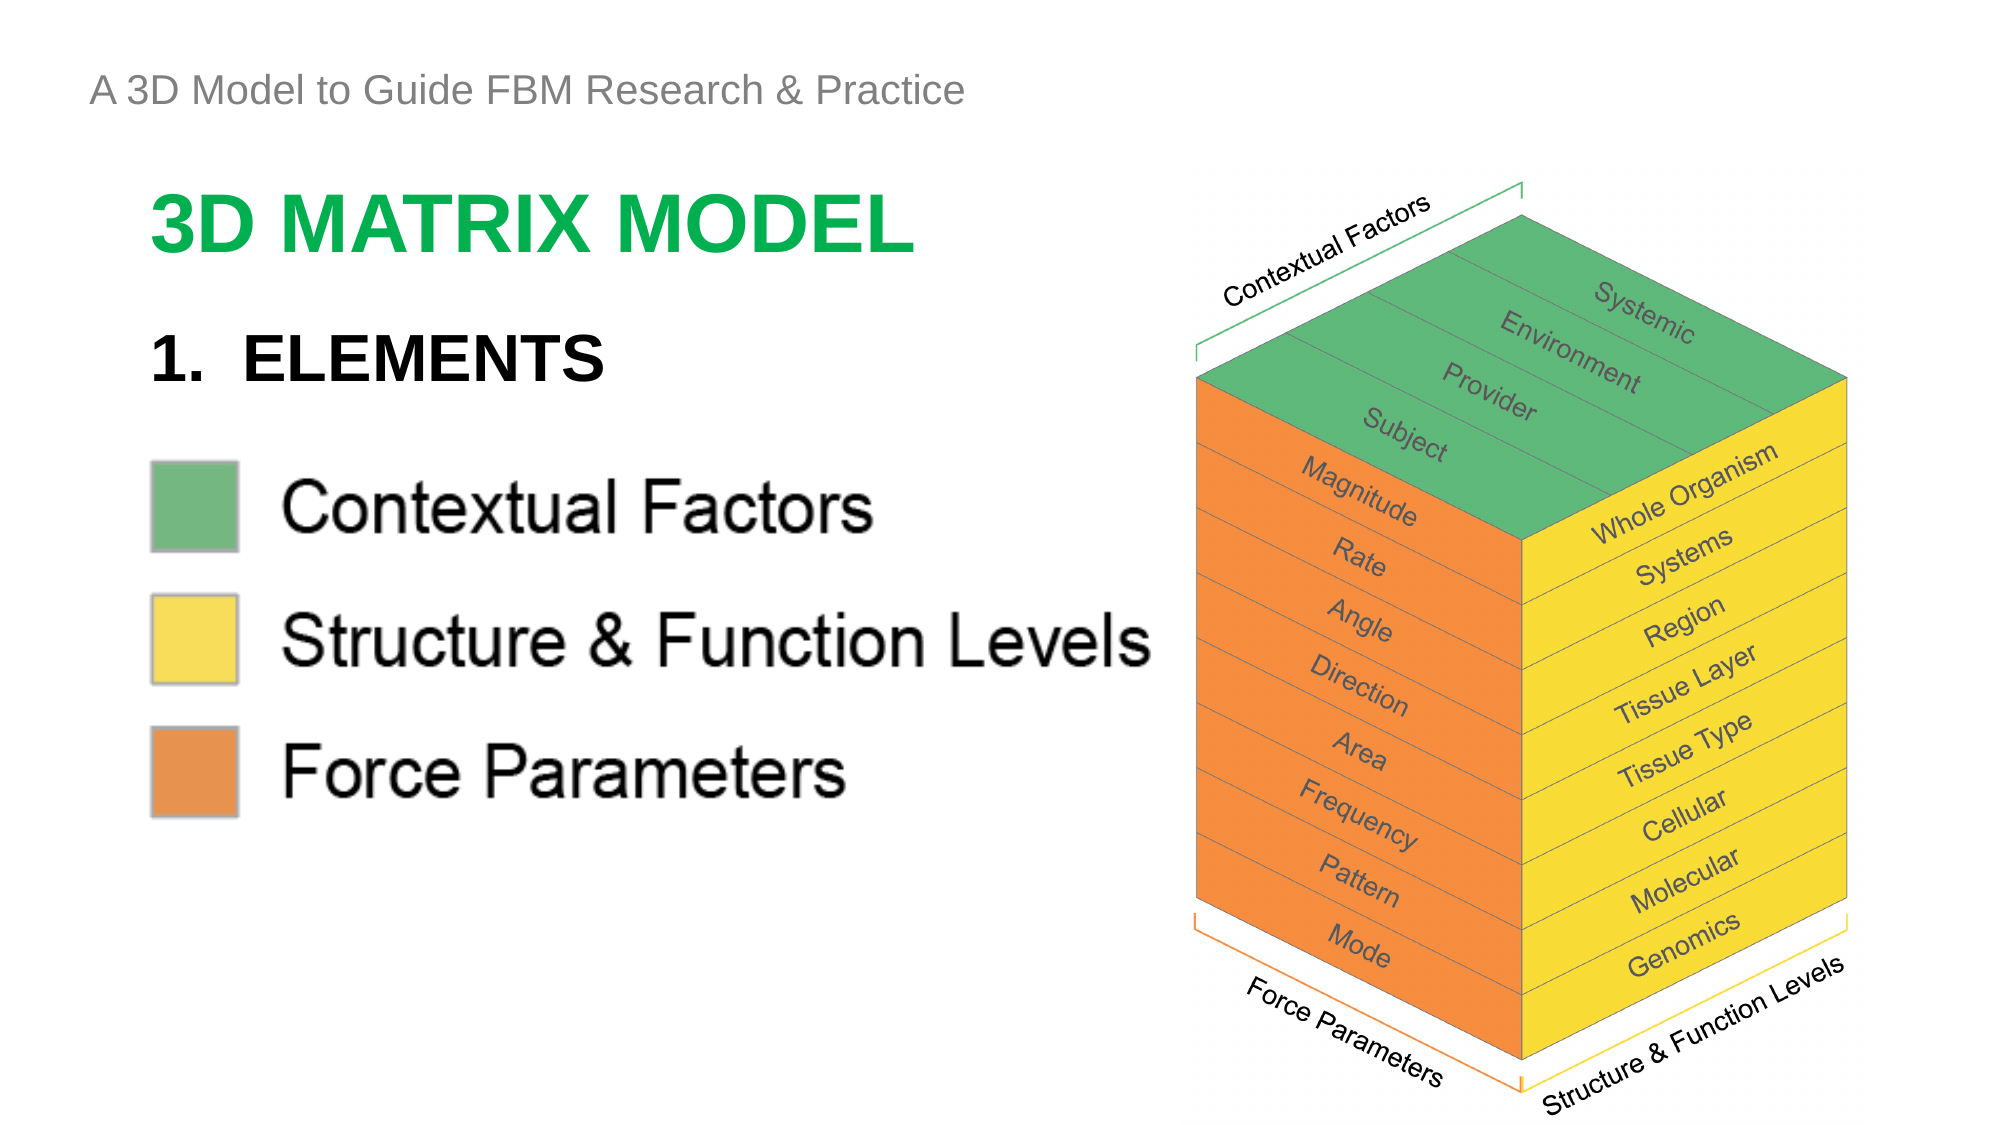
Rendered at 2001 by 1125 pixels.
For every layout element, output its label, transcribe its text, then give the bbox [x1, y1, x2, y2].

text_box A 3D Model to Guide FBM Research & Practice [74, 55, 982, 121]
text_box 3D MATRIX MODEL [135, 161, 982, 277]
text_box 1. ELEMENTS [135, 307, 952, 403]
picture [1180, 166, 1863, 1125]
picture [87, 420, 1160, 828]
